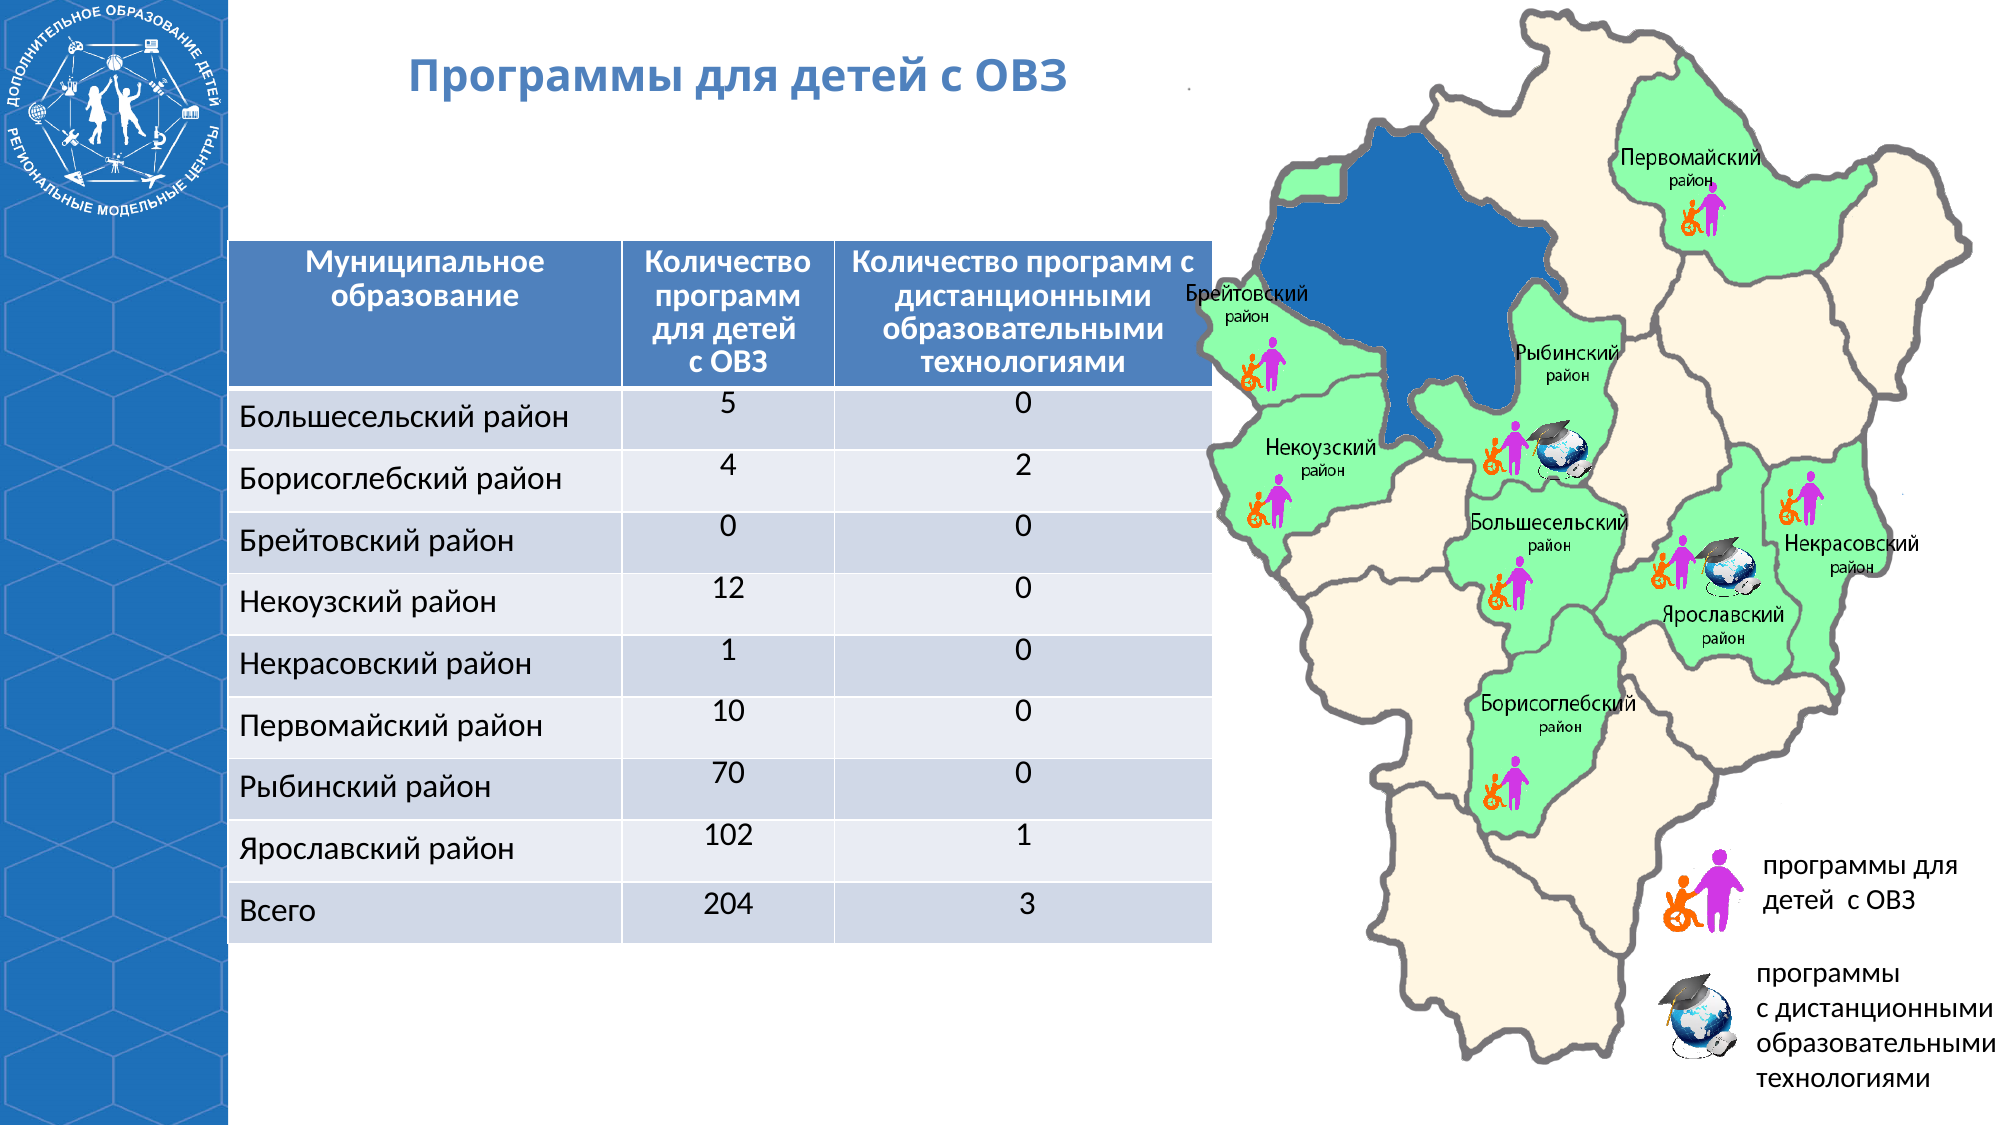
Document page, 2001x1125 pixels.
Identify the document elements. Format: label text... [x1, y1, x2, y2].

table_cell Всего [229, 883, 621, 943]
table_cell 0 [835, 513, 1160, 573]
table_cell 0 [623, 513, 834, 573]
table_cell Рыбинский район [229, 759, 621, 819]
picture [0, 0, 229, 1125]
table_cell 4 [623, 451, 834, 511]
table_cell 0 [835, 759, 1160, 819]
table_cell Борисоглебский район [229, 451, 621, 511]
table_header Количество программ для детей с ОВЗ [623, 241, 834, 386]
table_cell Первомайский район [229, 698, 621, 758]
table_cell Ярославский район [229, 821, 621, 881]
table_cell 3 [835, 883, 1160, 943]
table_cell 0 [835, 698, 1160, 758]
picture [1165, 0, 2000, 1103]
table_cell Некрасовский район [229, 636, 621, 696]
table_cell 1 [623, 636, 834, 696]
table_cell Большесельский район [229, 391, 621, 449]
table_cell 10 [623, 698, 834, 758]
title Программы для детей с ОВЗ [224, 39, 1160, 109]
table_header Муниципальное образование [229, 241, 621, 386]
table_cell 1 [835, 821, 1160, 881]
table_cell Некоузский район [229, 574, 621, 634]
table_cell 5 [623, 391, 834, 449]
table_cell 102 [623, 821, 834, 881]
table_cell 12 [623, 574, 834, 634]
table_header Количество программ с дистанционными образовательными технологиями [835, 241, 1160, 386]
table_cell 0 [835, 574, 1160, 634]
table_cell 0 [835, 391, 1160, 449]
table_cell 2 [835, 451, 1160, 511]
table_cell 204 [623, 883, 834, 943]
table_cell 0 [835, 636, 1160, 696]
table_cell Брейтовский район [229, 513, 621, 573]
table_cell 70 [623, 759, 834, 819]
